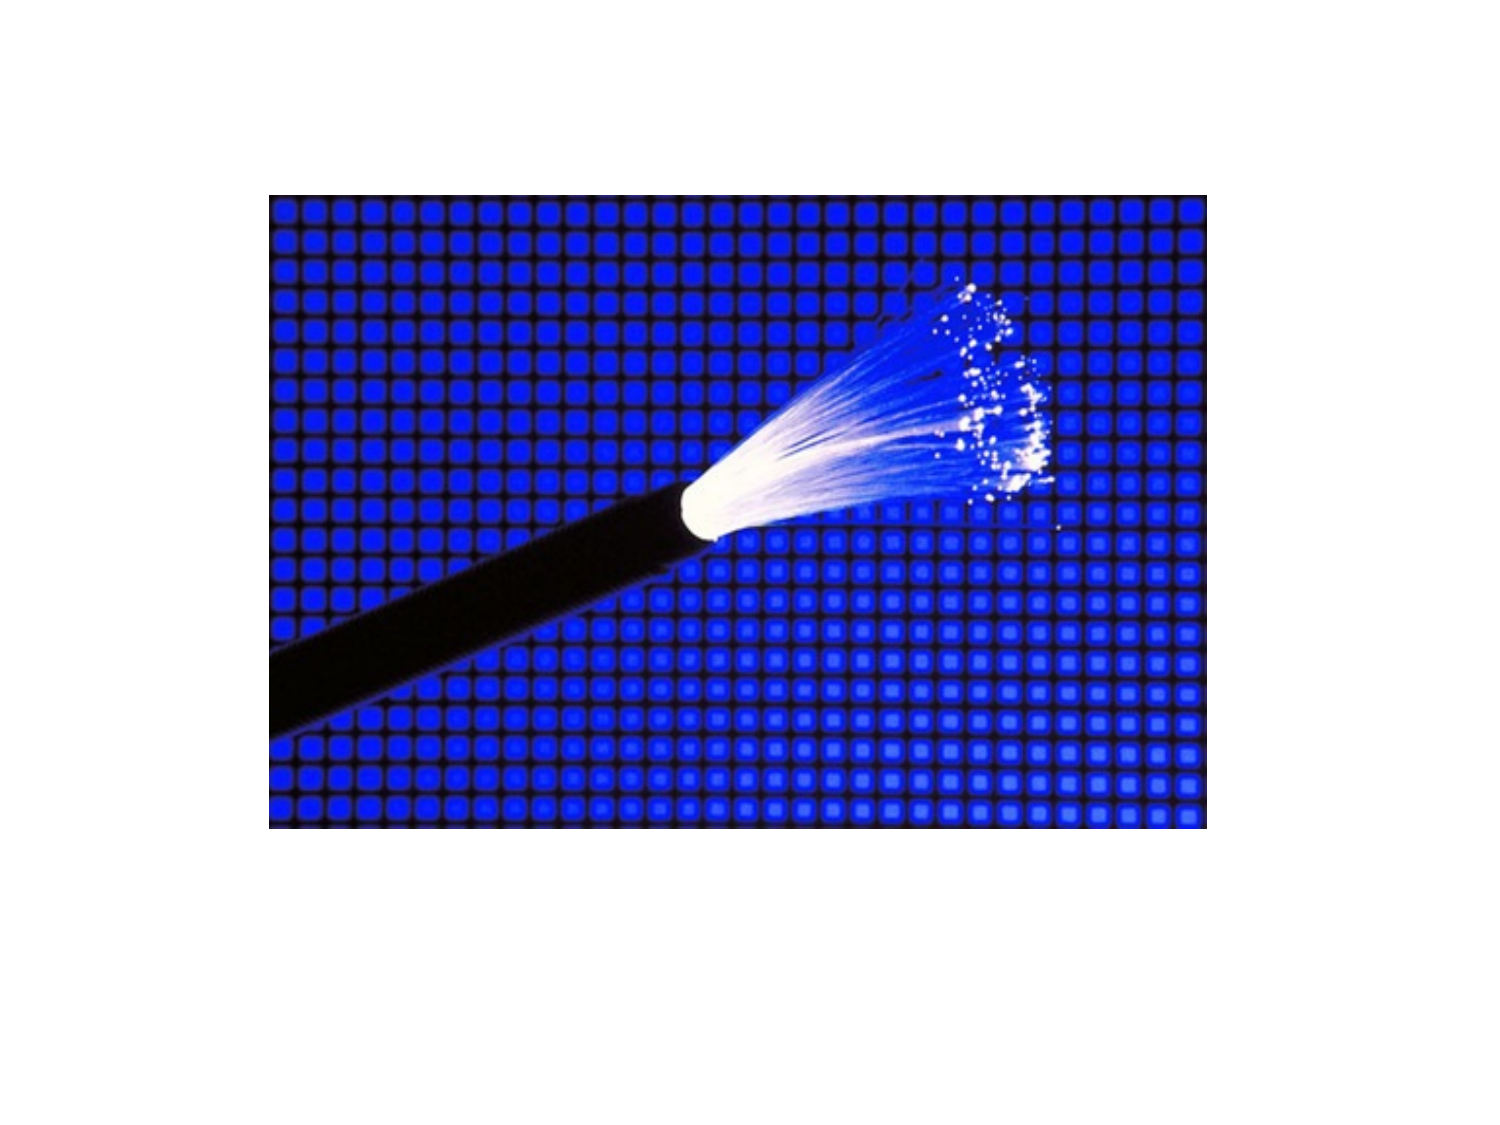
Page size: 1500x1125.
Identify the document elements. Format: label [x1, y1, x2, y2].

picture [269, 194, 1208, 829]
